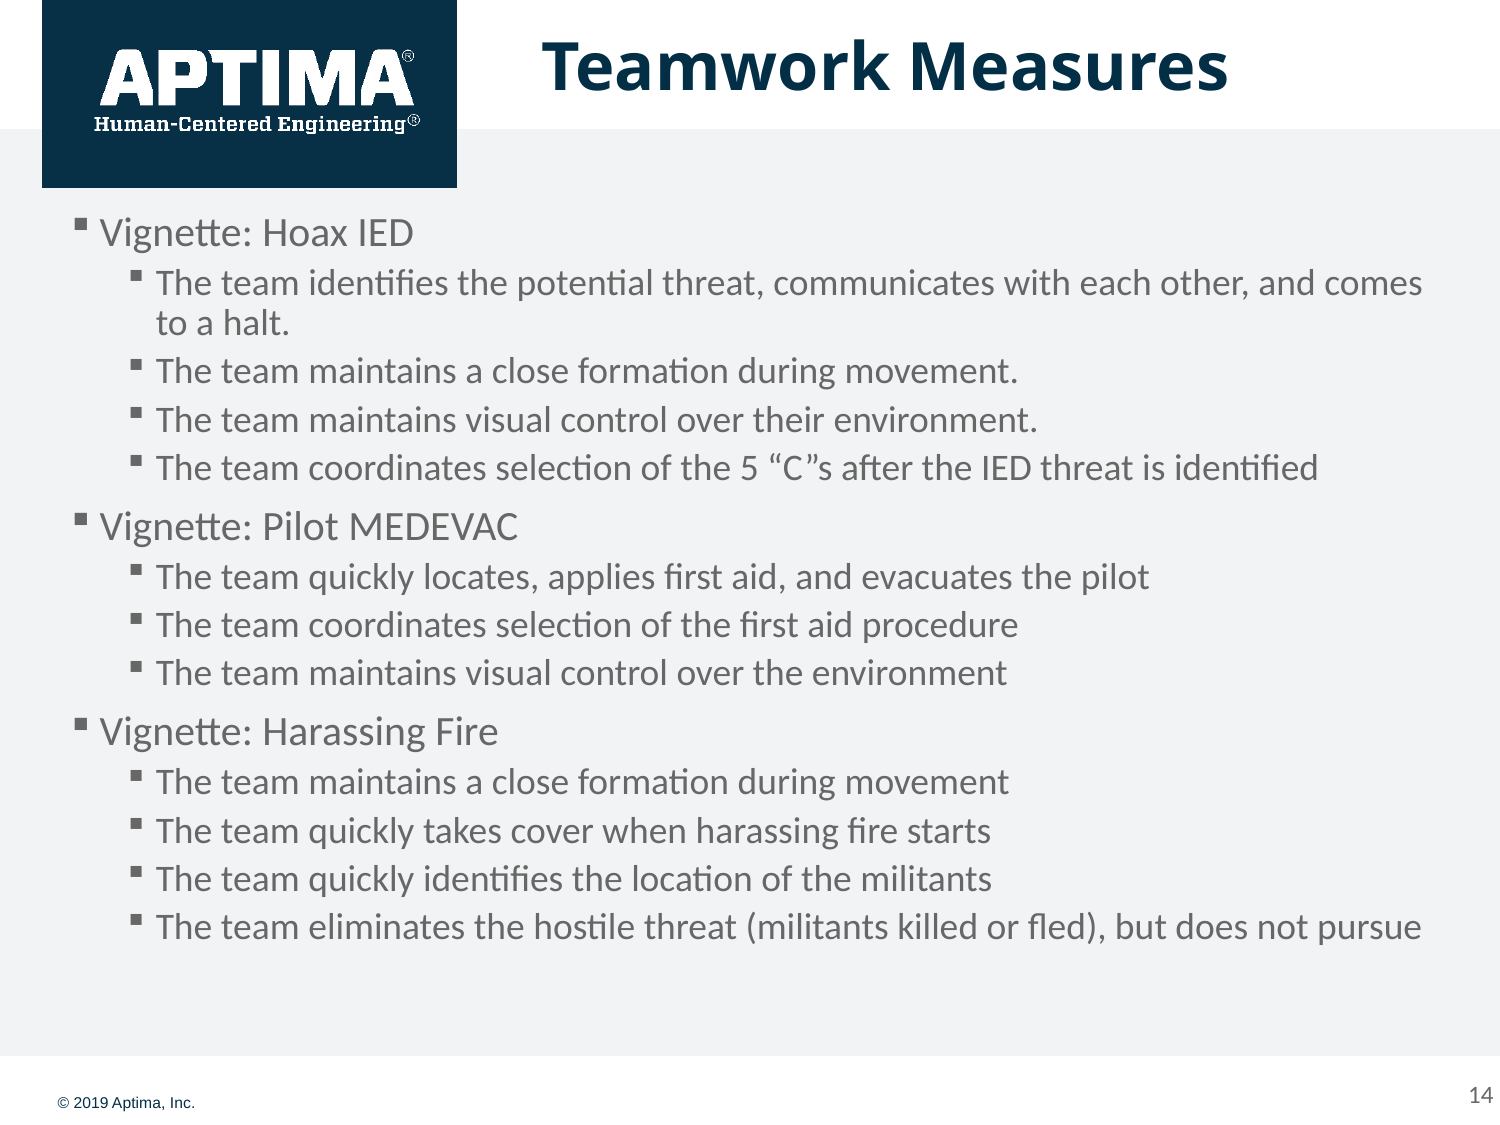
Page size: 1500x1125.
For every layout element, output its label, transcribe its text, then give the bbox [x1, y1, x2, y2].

picture [42, 0, 457, 188]
picture [57, 1097, 68, 1108]
picture [153, 1100, 161, 1108]
list Vignette: Hoax IED The team identifies the potential threat, communicates with each other, and comes to a halt. The team maintains a close formation during movement. The team maintains visual control over their environment. The team coordinates selection of the 5 “C”s after the IED threat is identified Vignette: Pilot MEDEVAC The team quickly locates, applies first aid, and evacuates the pilot The team coordinates selection of the first aid procedure The team maintains visual control over the environment Vignette: Harassing Fire The team maintains a close formation during movement The team quickly takes cover when harassing fire starts The team quickly identifies the location of the militants The team eliminates the hostile threat (militants killed or fled), but does not pursue [56, 202, 1444, 1058]
picture [131, 1098, 135, 1108]
list Teamwork Measures [526, 0, 1500, 128]
